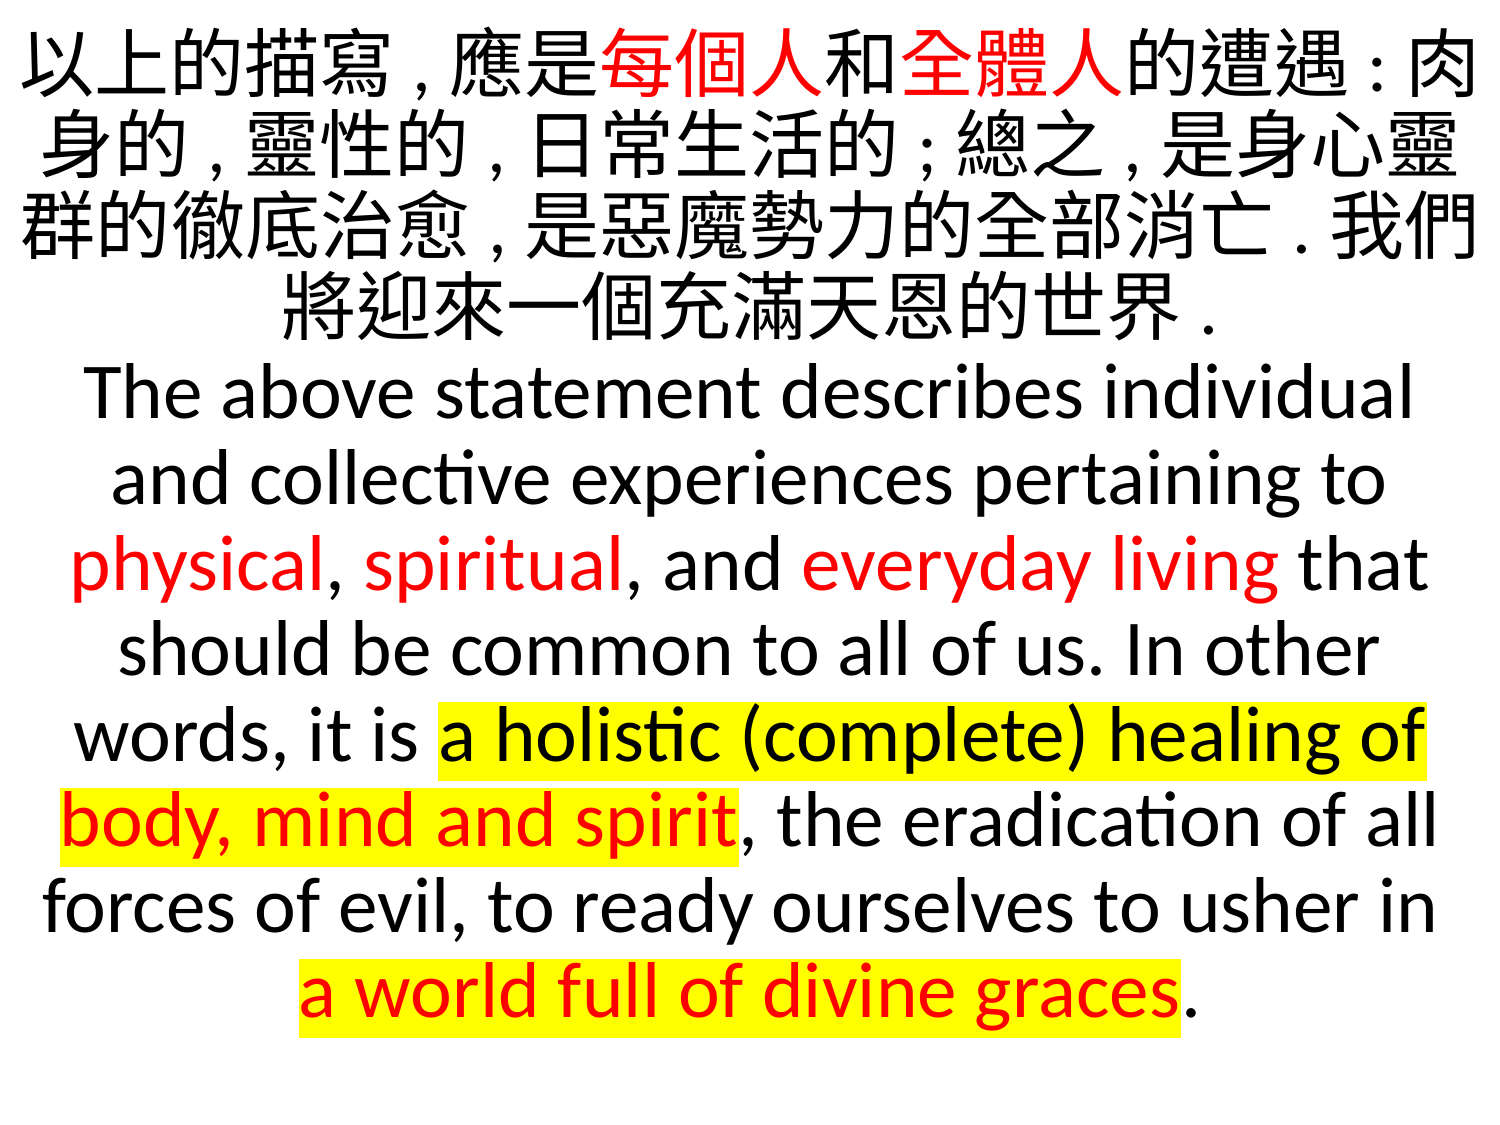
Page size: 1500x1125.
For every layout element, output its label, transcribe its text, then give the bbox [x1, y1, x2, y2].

subtitle 以上的描寫,應是每個人和全體人的遭遇:肉身的,靈性的,日常生活的;總之,是身心靈群的徹底治愈,是惡魔勢力的全部消亡.我們將迎來一個充滿天恩的世界. The above statement describes individual and collective experiences pertaining to physical, spiritual, and everyday living that should be common to all of us. In other words, it is a holistic (complete) healing of body, mind and spirit, the eradication of all forces of evil, to ready ourselves to usher in a world full of divine graces. [0, 19, 1500, 1094]
